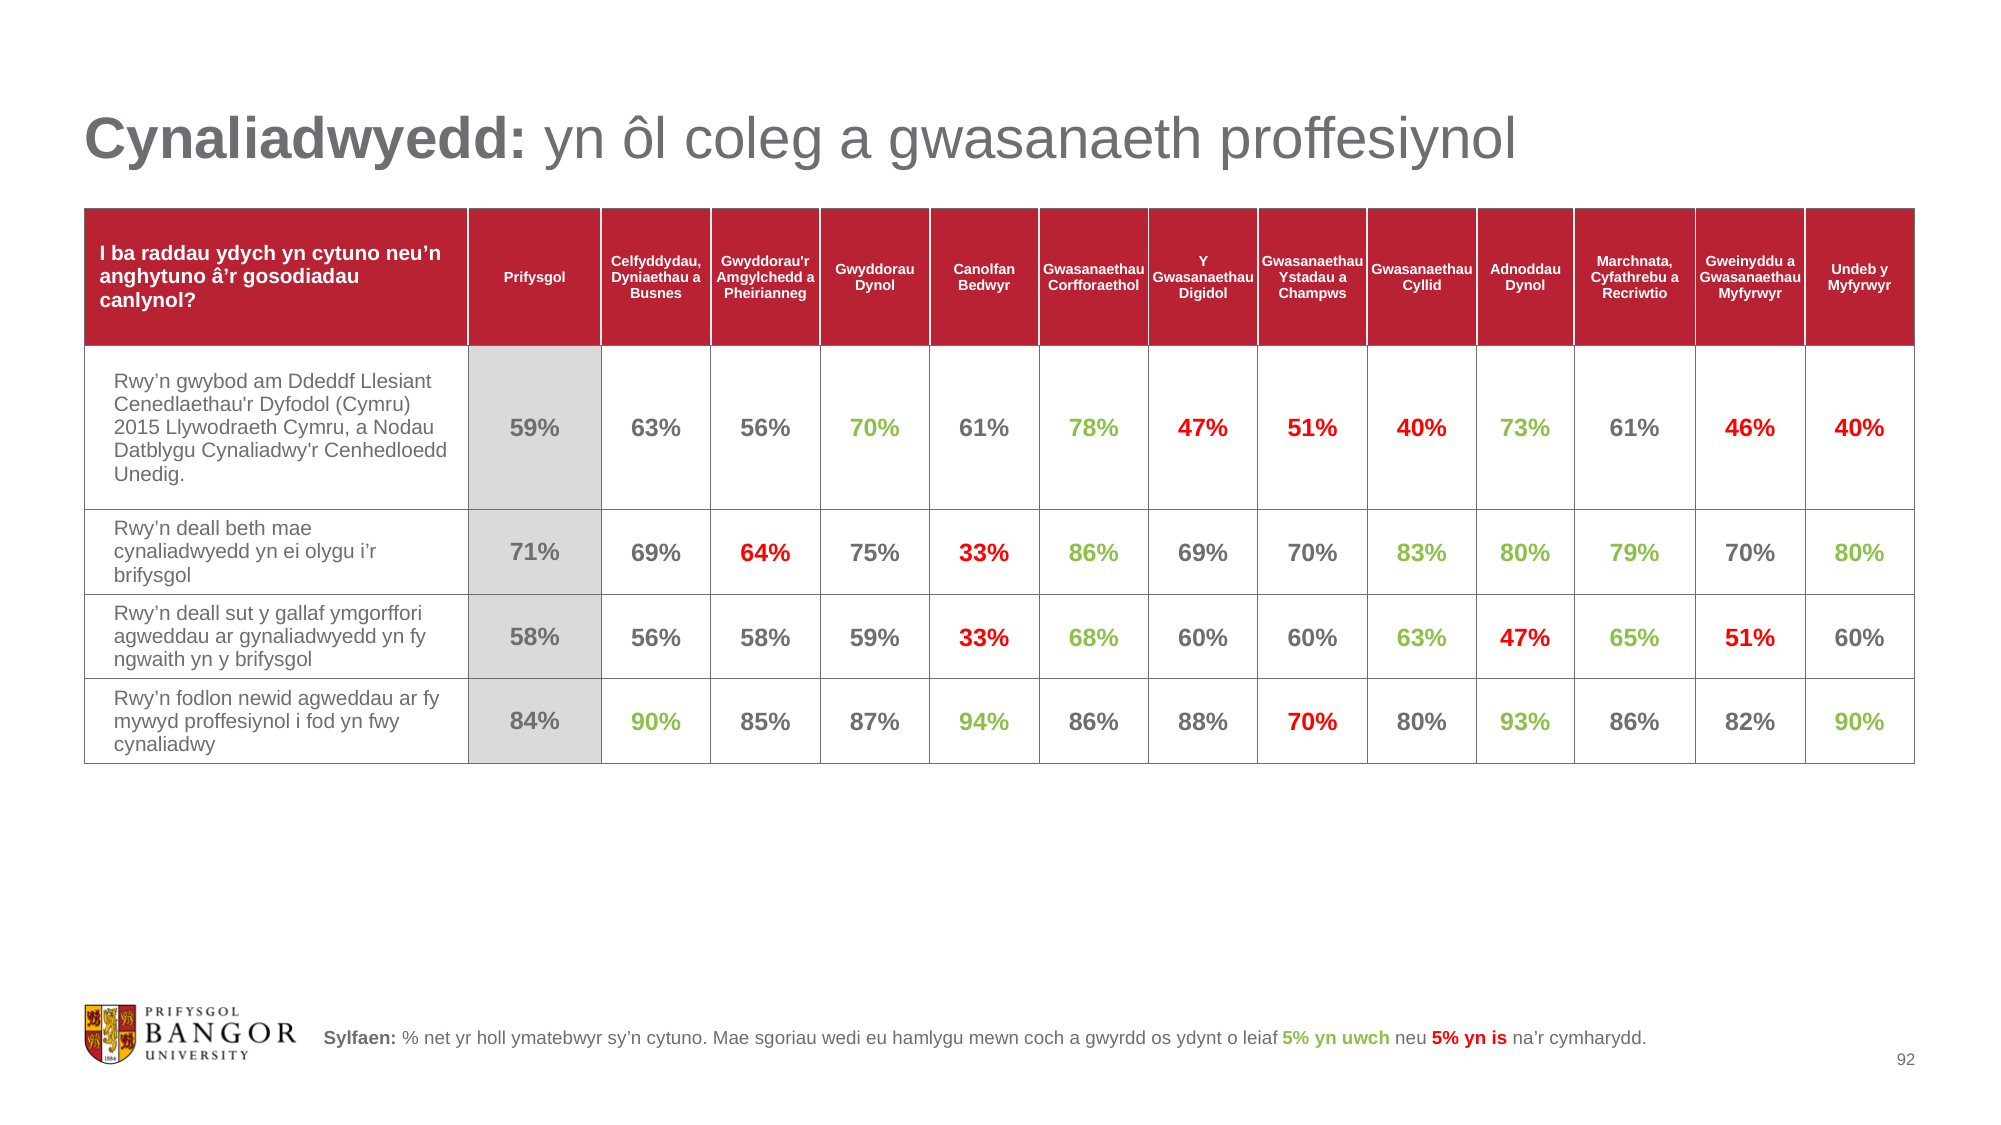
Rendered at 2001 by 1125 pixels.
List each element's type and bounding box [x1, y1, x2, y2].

table_cell [469, 346, 601, 509]
table_cell [1696, 510, 1805, 594]
table_cell [1806, 679, 1914, 763]
table_header [712, 209, 819, 345]
table_header [1478, 209, 1573, 345]
table_cell [469, 510, 601, 594]
table_cell [602, 510, 710, 594]
table_cell [1696, 346, 1805, 509]
table_cell [1258, 595, 1367, 678]
title [84, 100, 1750, 171]
table_header [469, 209, 600, 345]
table_header [1575, 209, 1695, 345]
table_cell [821, 595, 929, 678]
table_cell [85, 679, 468, 763]
table_header [1368, 209, 1476, 345]
table_cell [1477, 510, 1574, 594]
table_cell [821, 510, 929, 594]
table_cell [1149, 510, 1257, 594]
table_cell [1368, 595, 1476, 678]
table_header [931, 209, 1038, 345]
table_cell [85, 510, 468, 594]
table_cell [1040, 510, 1148, 594]
table_cell [1575, 346, 1695, 509]
table_cell [711, 679, 820, 763]
table_cell [930, 595, 1039, 678]
table_cell [1149, 679, 1257, 763]
table_cell [1477, 595, 1574, 678]
table_header [1696, 209, 1804, 345]
footer [323, 1016, 1860, 1049]
table_cell [1696, 595, 1805, 678]
table_cell [1477, 346, 1574, 509]
table_cell [1806, 510, 1914, 594]
table_cell [1477, 679, 1574, 763]
picture [84, 1004, 297, 1065]
table_cell [1806, 346, 1914, 509]
table_cell [1258, 346, 1367, 509]
table_cell [602, 679, 710, 763]
table_cell [1258, 679, 1367, 763]
table_cell [711, 595, 820, 678]
table_cell [1575, 510, 1695, 594]
table_cell [1149, 595, 1257, 678]
table_cell [1040, 346, 1148, 509]
table_cell [1258, 510, 1367, 594]
table_cell [930, 346, 1039, 509]
table_cell [1040, 679, 1148, 763]
table_header [1806, 209, 1914, 345]
table_cell [469, 679, 601, 763]
table_cell [821, 346, 929, 509]
table_cell [85, 346, 468, 509]
table_cell [1149, 346, 1257, 509]
table_cell [85, 595, 468, 678]
table_cell [711, 510, 820, 594]
table_header [85, 209, 467, 345]
table_header [602, 209, 710, 345]
table_cell [930, 679, 1039, 763]
table_cell [1806, 595, 1914, 678]
table_cell [1368, 346, 1476, 509]
table_cell [711, 346, 820, 509]
table_cell [1368, 510, 1476, 594]
table_cell [469, 595, 601, 678]
table_cell [1368, 679, 1476, 763]
table_cell [1040, 595, 1148, 678]
table_header [821, 209, 929, 345]
table_cell [930, 510, 1039, 594]
table_cell [1575, 595, 1695, 678]
table_cell [1696, 679, 1805, 763]
table_cell [1575, 679, 1695, 763]
table_cell [821, 679, 929, 763]
table_cell [602, 595, 710, 678]
table_header [1259, 209, 1366, 345]
table_header [1149, 209, 1257, 345]
table_header [1040, 209, 1148, 345]
table_cell [602, 346, 710, 509]
